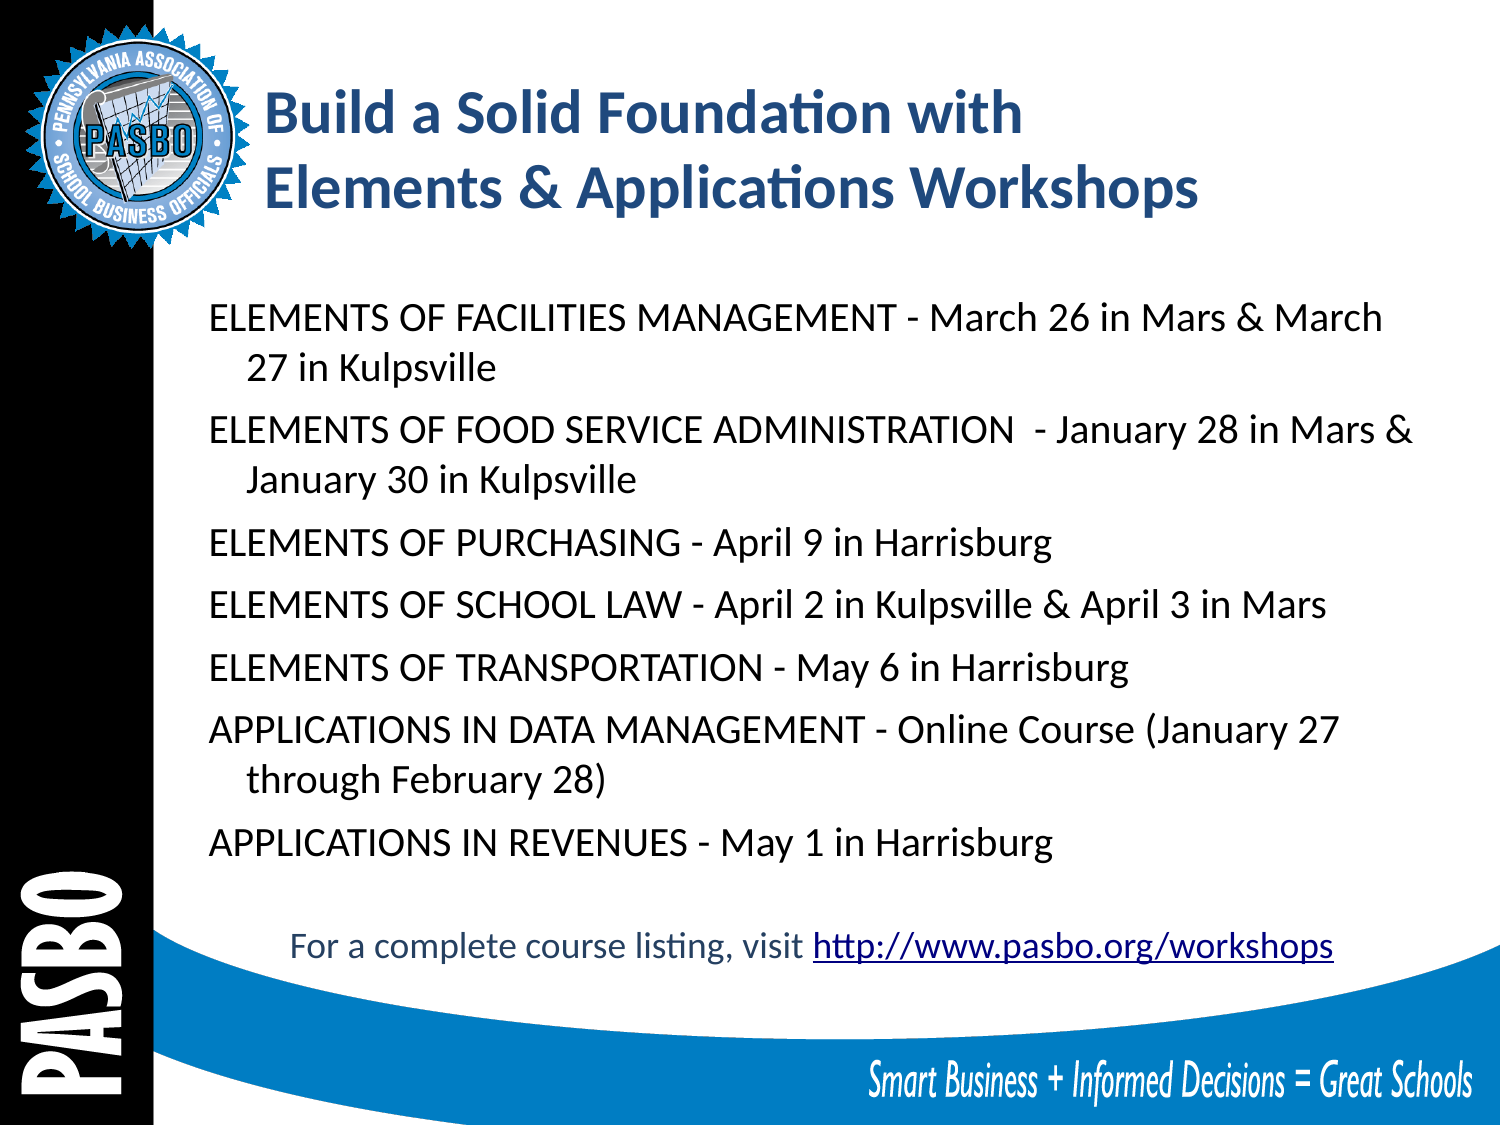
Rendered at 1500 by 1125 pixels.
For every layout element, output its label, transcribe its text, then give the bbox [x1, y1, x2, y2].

picture [0, 0, 1500, 1125]
text_box ELEMENTS OF FACILITIES MANAGEMENT - March 26 in Mars & March 27 in Kulpsville ELEMENTS OF FOOD SERVICE ADMINISTRATION - January 28 in Mars & January 30 in Kulpsville ELEMENTS OF PURCHASING - April 9 in Harrisburg ELEMENTS OF SCHOOL LAW - April 2 in Kulpsville & April 3 in Mars ELEMENTS OF TRANSPORTATION - May 6 in Harrisburg APPLICATIONS IN DATA MANAGEMENT - Online Course (January 27 through February 28) APPLICATIONS IN REVENUES - May 1 in Harrisburg [193, 282, 1444, 873]
title Build a Solid Foundation with Elements & Applications Workshops [249, 45, 1263, 247]
text_box For a complete course listing, visit http://www.pasbo.org/workshops [275, 913, 1363, 974]
